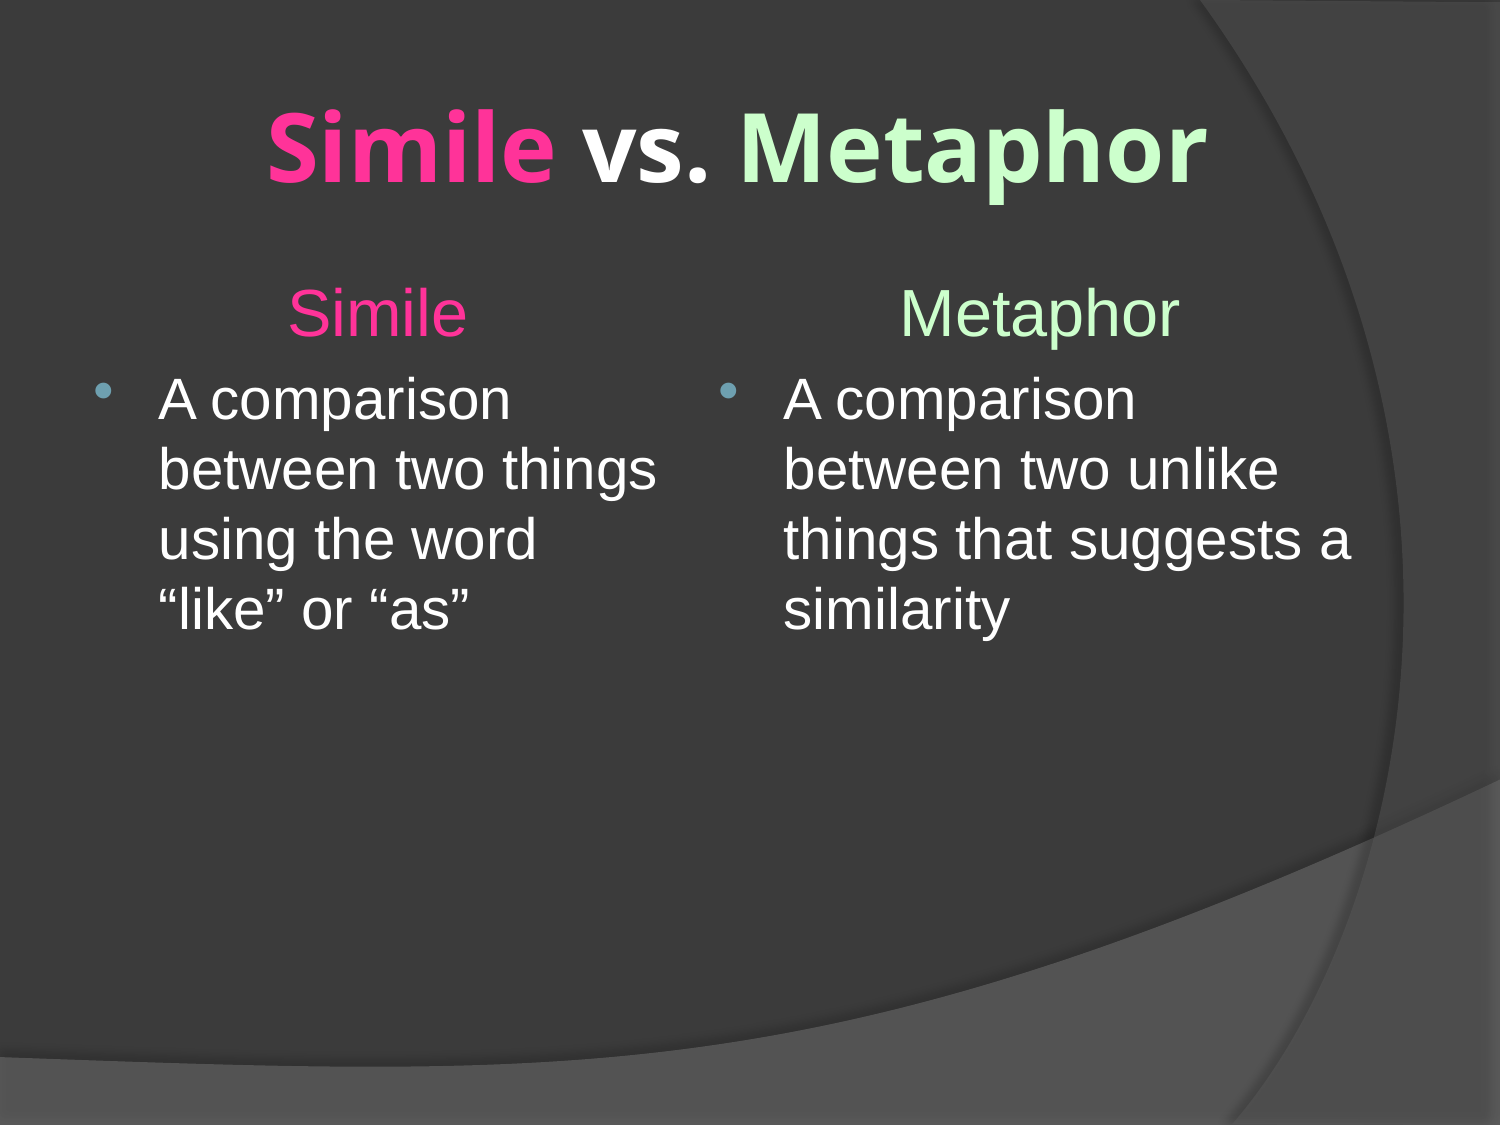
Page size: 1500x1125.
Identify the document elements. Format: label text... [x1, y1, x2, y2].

list Simile A comparison between two things using the word “like” or “as” [75, 262, 675, 1005]
list Metaphor A comparison between two unlike things that suggests a similarity [699, 262, 1375, 1005]
title Simile vs. Metaphor [125, 50, 1350, 238]
